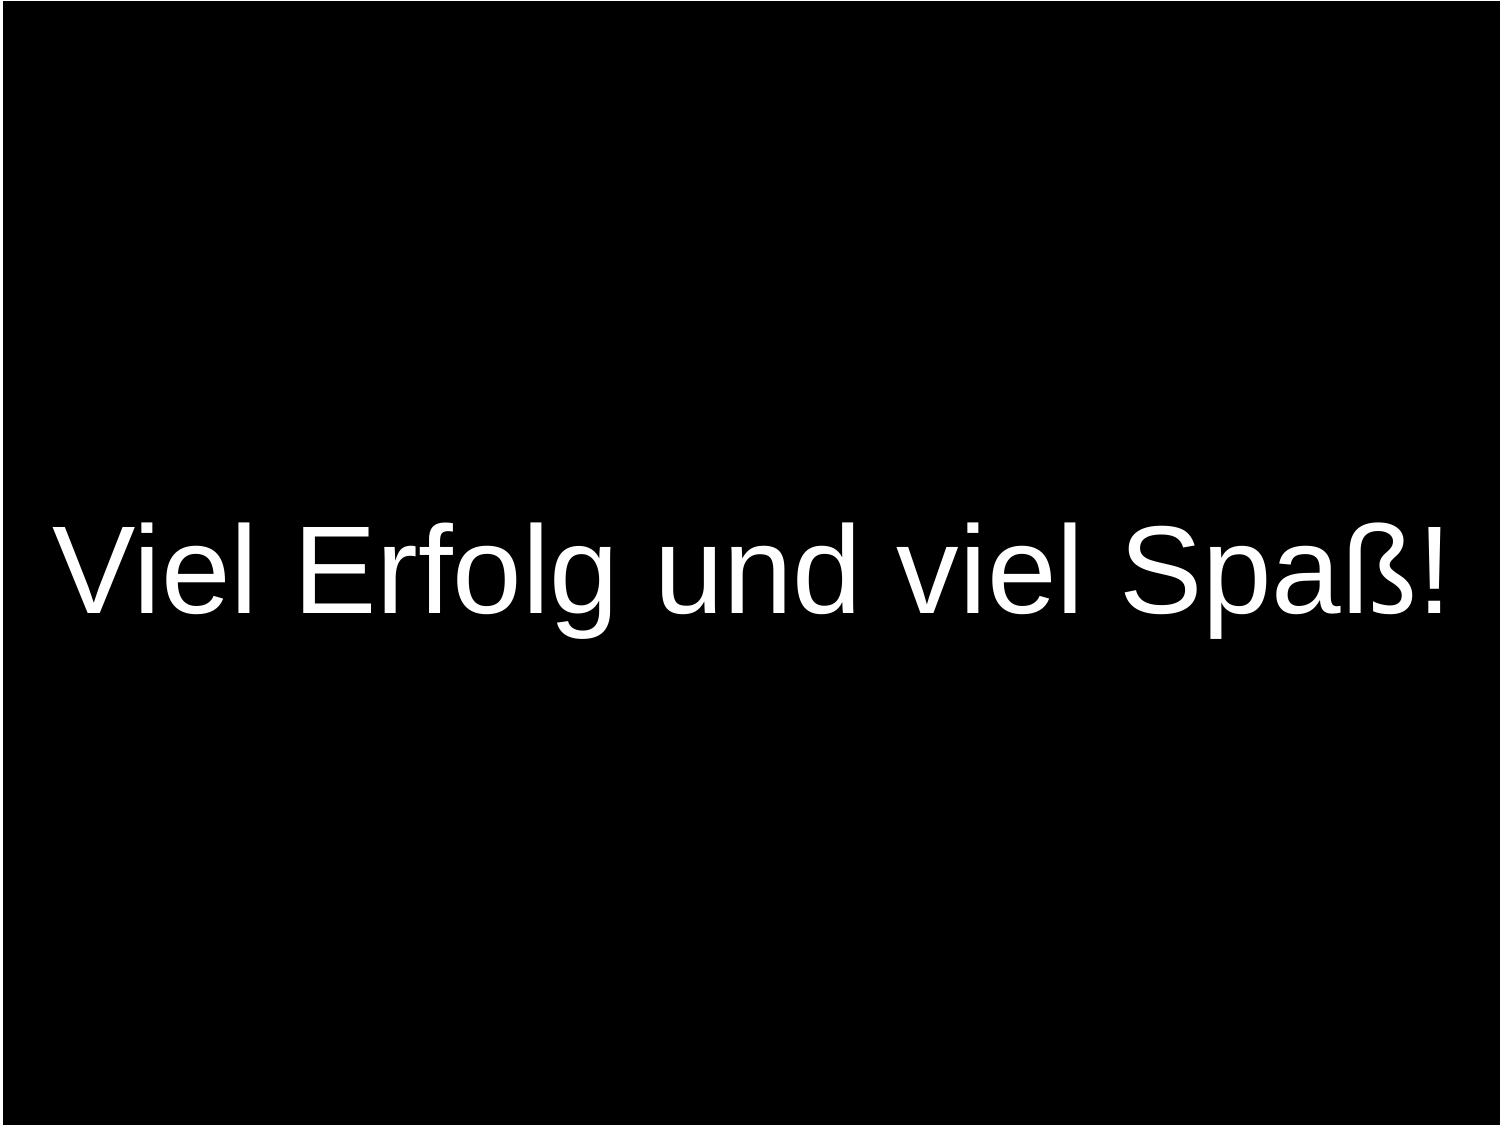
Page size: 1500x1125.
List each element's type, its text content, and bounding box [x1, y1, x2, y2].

text_box Viel Erfolg und viel Spaß! [3, 1, 1500, 1125]
